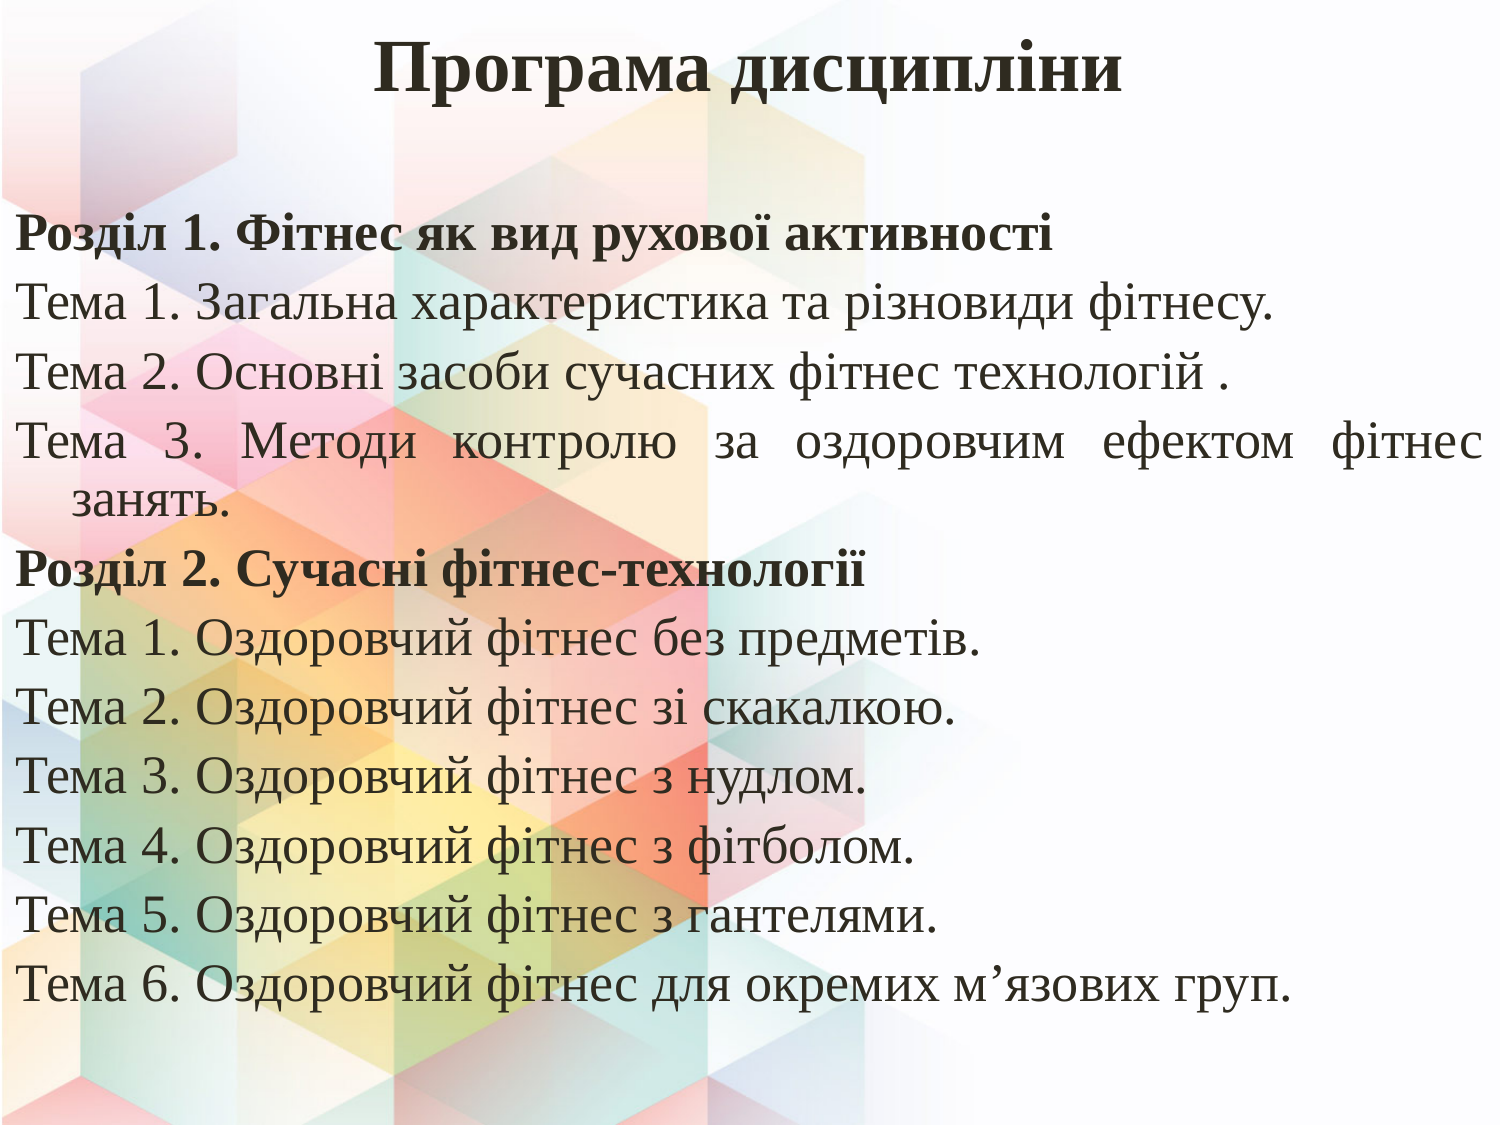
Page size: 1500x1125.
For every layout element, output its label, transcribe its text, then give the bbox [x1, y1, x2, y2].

picture [0, 0, 1500, 196]
list Розділ 1. Фітнес як вид рухової активності Тема 1. Загальна характеристика та різновиди фітнесу. Тема 2. Основні засоби сучасних фітнес технологій . Тема 3. Методи контролю за оздоровчим ефектом фітнес занять. Розділ 2. Сучасні фітнес-технології Тема 1. Оздоровчий фітнес без предметів. Тема 2. Оздоровчий фітнес зі скакалкою. Тема 3. Оздоровчий фітнес з нудлом. Тема 4. Оздоровчий фітнес з фітболом. Тема 5. Оздоровчий фітнес з гантелями. Тема 6. Оздоровчий фітнес для окремих м’язових груп. [0, 196, 1500, 1125]
title Програма дисципліни [74, 44, 1424, 79]
